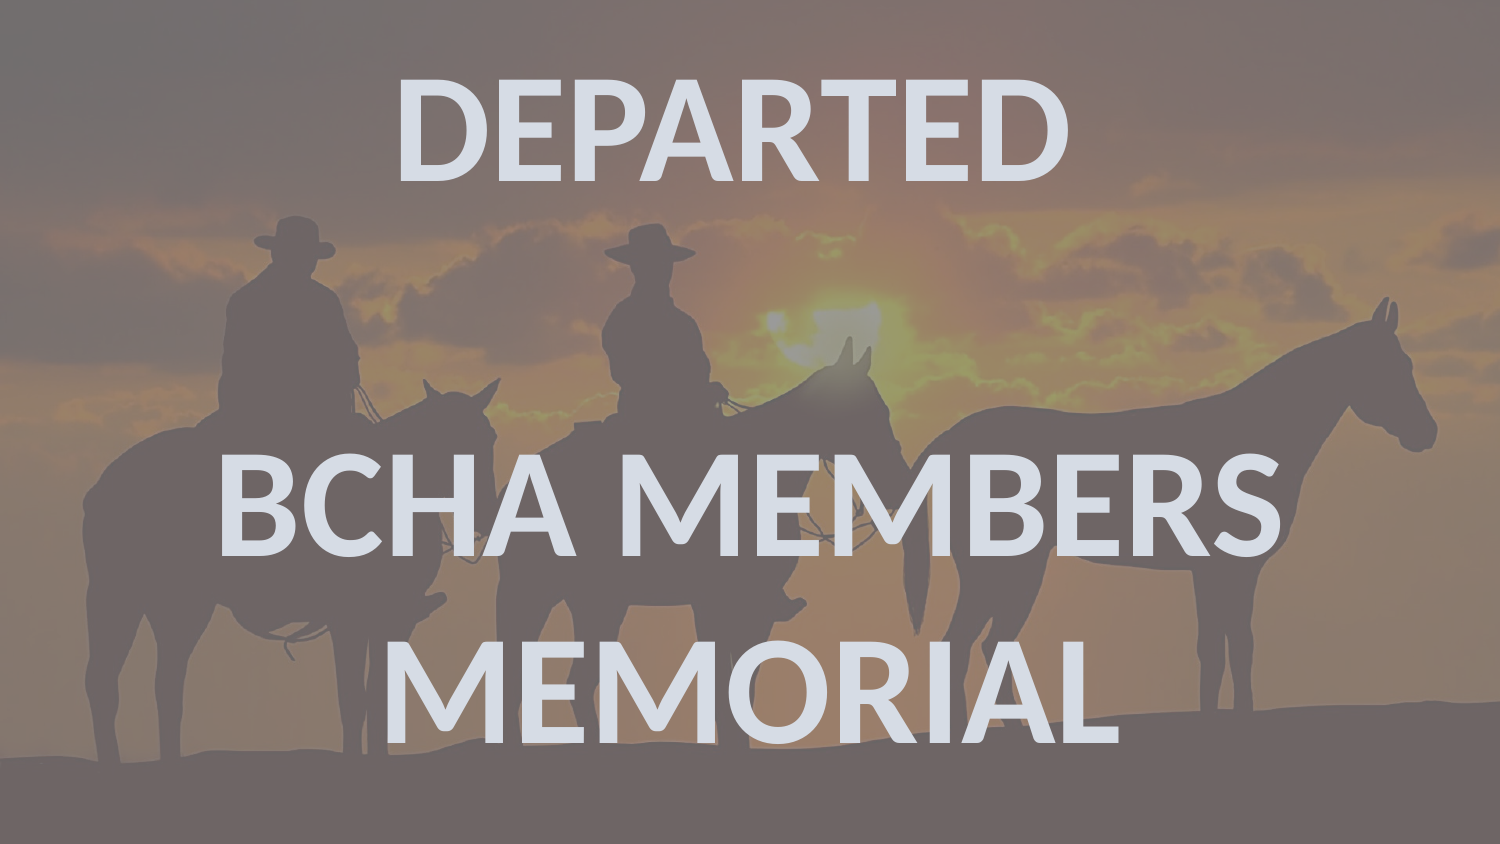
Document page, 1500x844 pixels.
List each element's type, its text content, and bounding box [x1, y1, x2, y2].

text_box DEPARTED BCHA MEMBERS MEMORIAL [69, 17, 1431, 783]
picture [0, 0, 1500, 844]
